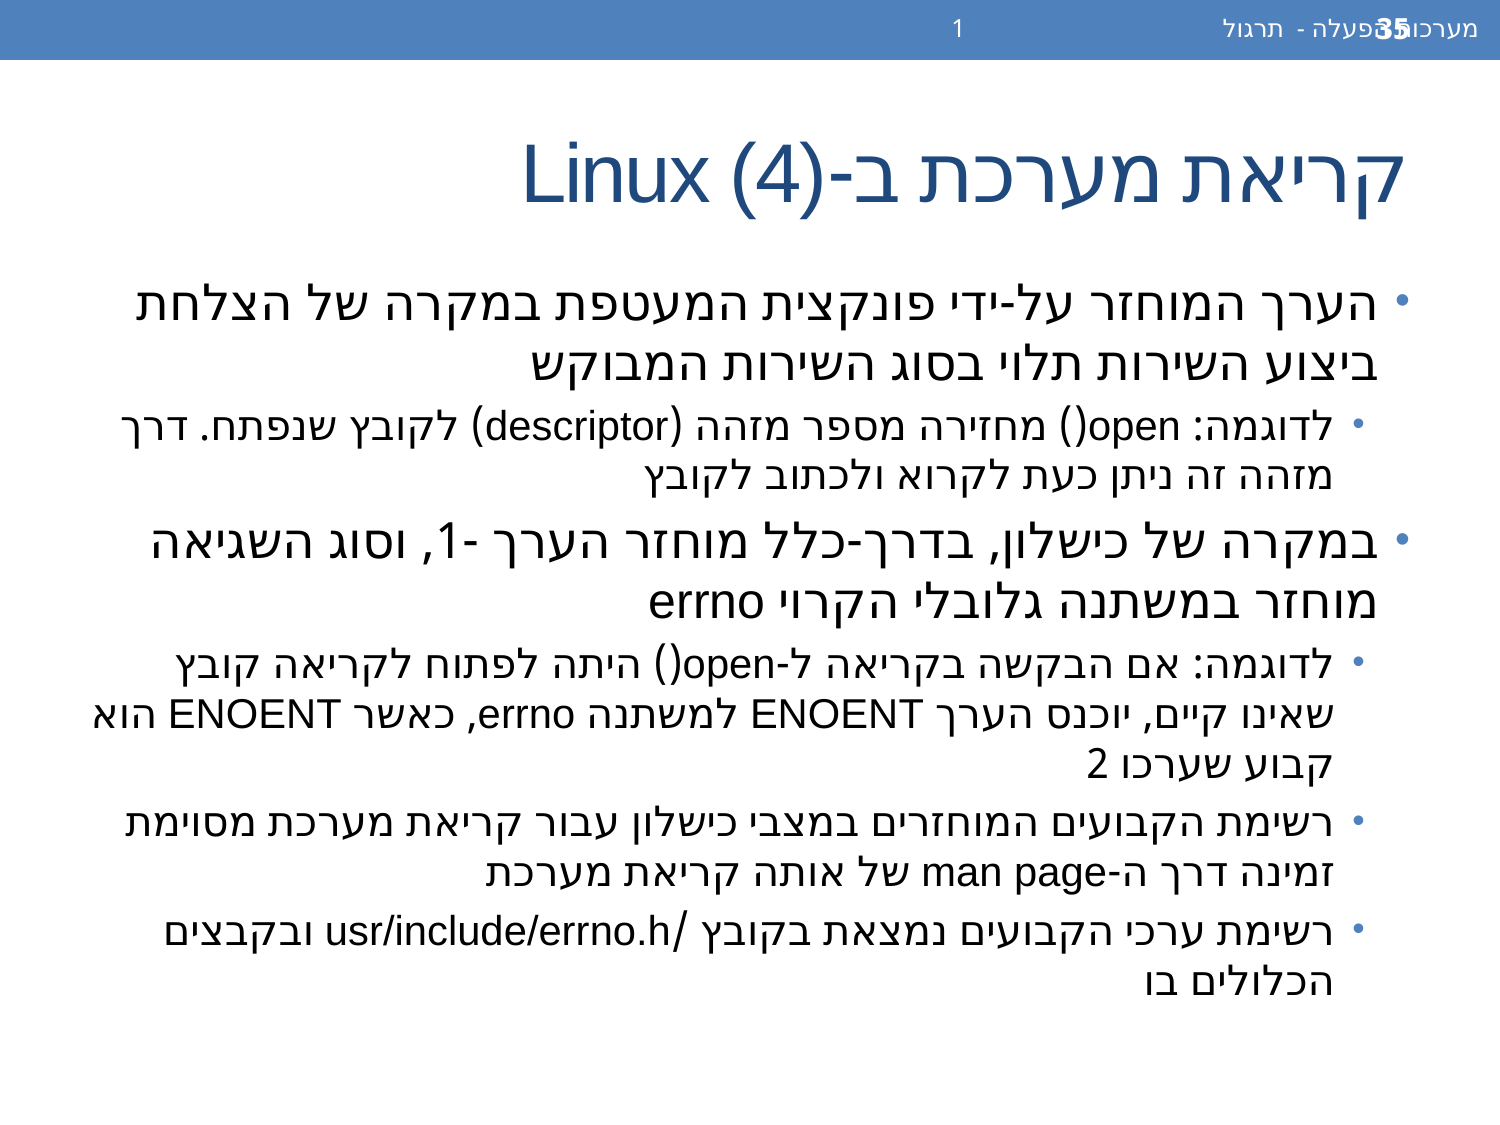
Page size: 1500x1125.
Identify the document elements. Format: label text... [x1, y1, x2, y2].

footer מערכות הפעלה - תרגול 1 [562, 3, 1238, 57]
list הערך המוחזר על-ידי פונקצית המעטפת במקרה של הצלחת ביצוע השירות תלוי בסוג השירות המבוקש לדוגמה: open() מחזירה מספר מזהה (descriptor) לקובץ שנפתח. דרך מזהה זה ניתן כעת לקרוא ולכתוב לקובץ במקרה של כישלון, בדרך-כלל מוחזר הערך -1, וסוג השגיאה מוחזר במשתנה גלובלי הקרוי errno לדוגמה: אם הבקשה בקריאה ל-open() היתה לפתוח לקריאה קובץ שאינו קיים, יוכנס הערך ENOENT למשתנה errno, כאשר ENOENT הוא קבוע שערכו 2 רשימת הקבועים המוחזרים במצבי כישלון עבור קריאת מערכת מסוימת זמינה דרך ה-man page של אותה קריאת מערכת רשימת ערכי הקבועים נמצאת בקובץ /usr/include/errno.h ובקבצים הכלולים בו [75, 262, 1425, 1063]
slide_number 35 [1250, 3, 1425, 57]
title קריאת מערכת ב-Linux (4) [75, 87, 1425, 250]
